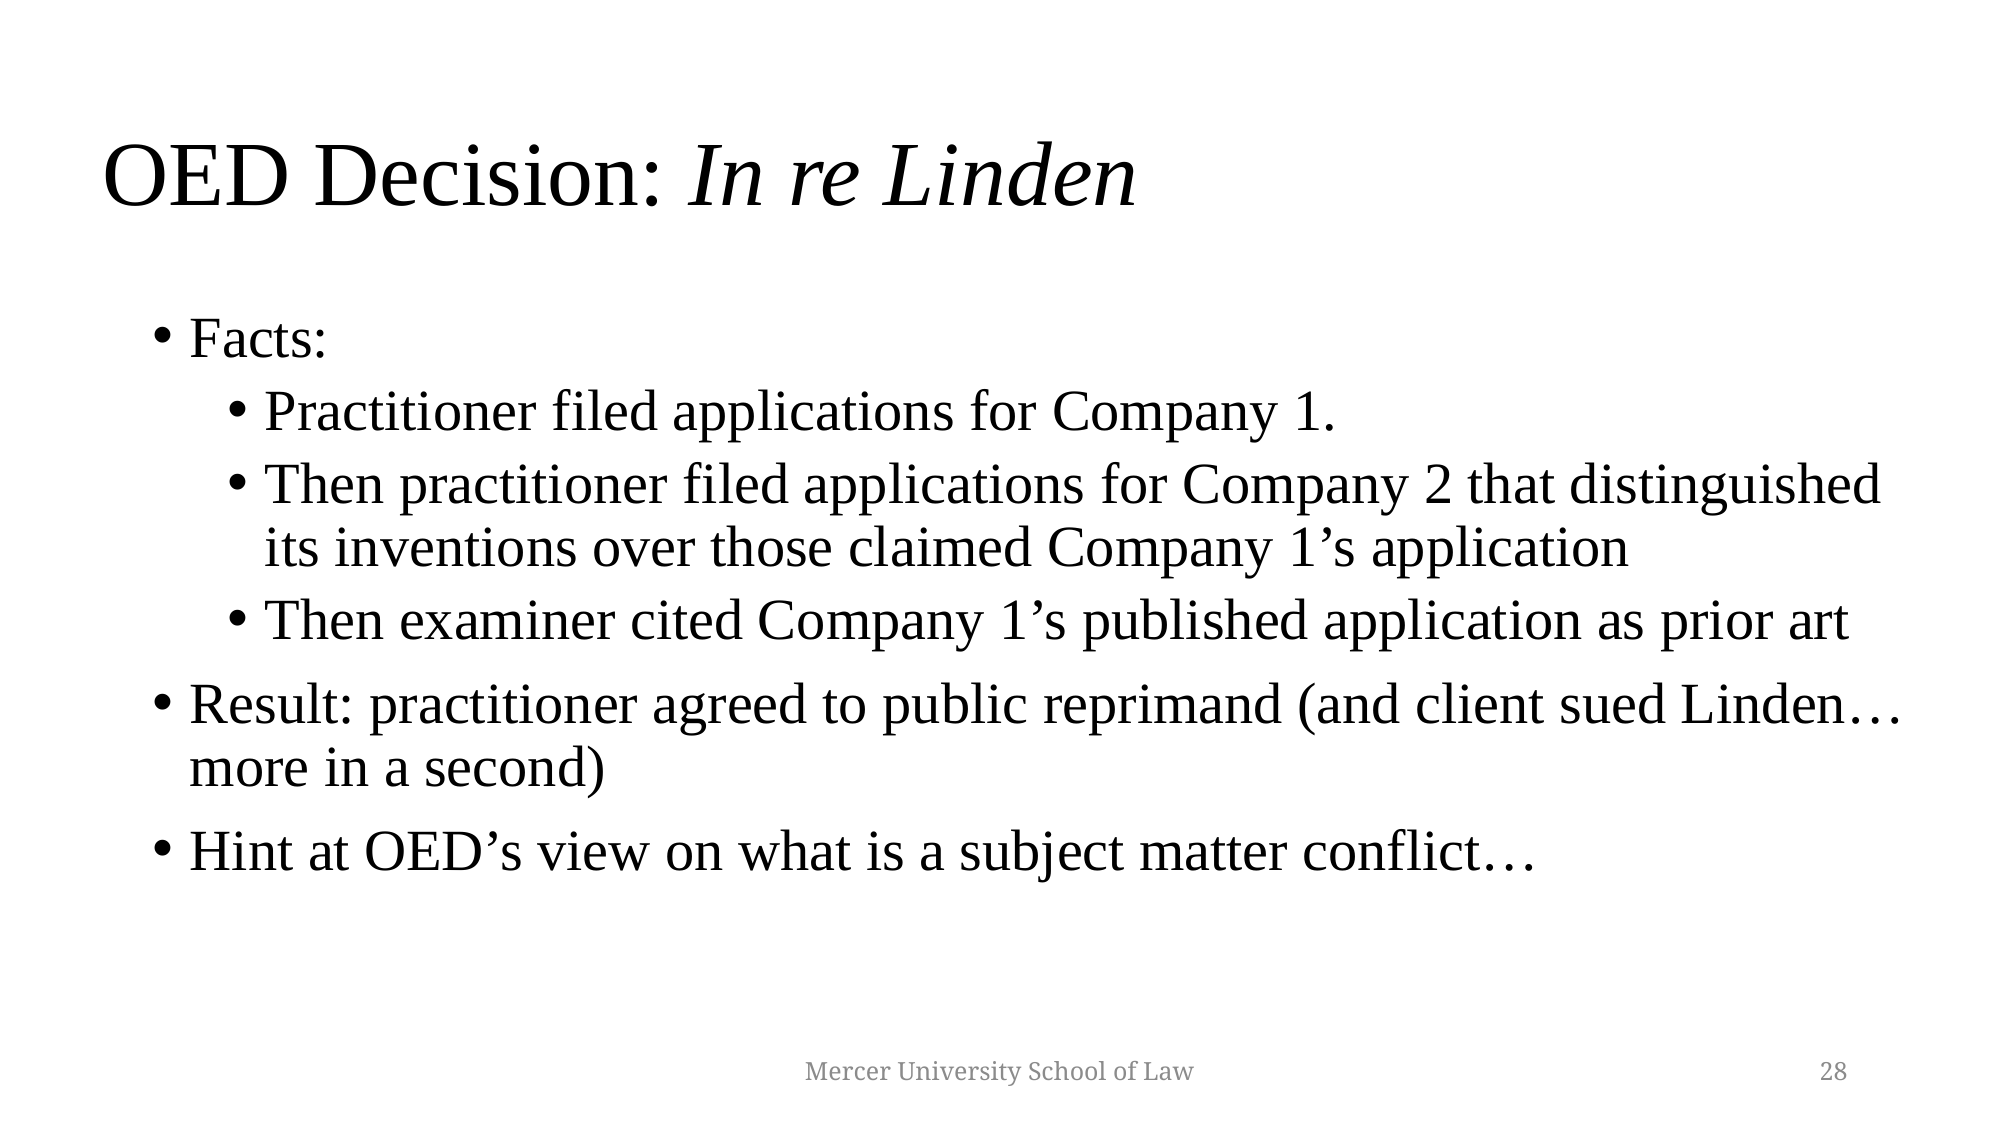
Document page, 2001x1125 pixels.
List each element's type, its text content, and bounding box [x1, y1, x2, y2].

title OED Decision: In re Linden [87, 66, 1813, 285]
footer Mercer University School of Law [662, 1042, 1338, 1103]
slide_number 28 [1412, 1042, 1863, 1103]
list Facts: Practitioner filed applications for Company 1. Then practitioner filed applications for Company 2 that distinguished its inventions over those claimed Company 1’s application Then examiner cited Company 1’s published application as prior art Result: practitioner agreed to public reprimand (and client sued Linden… more in a second) Hint at OED’s view on what is a subject matter conflict… [137, 299, 1950, 1013]
